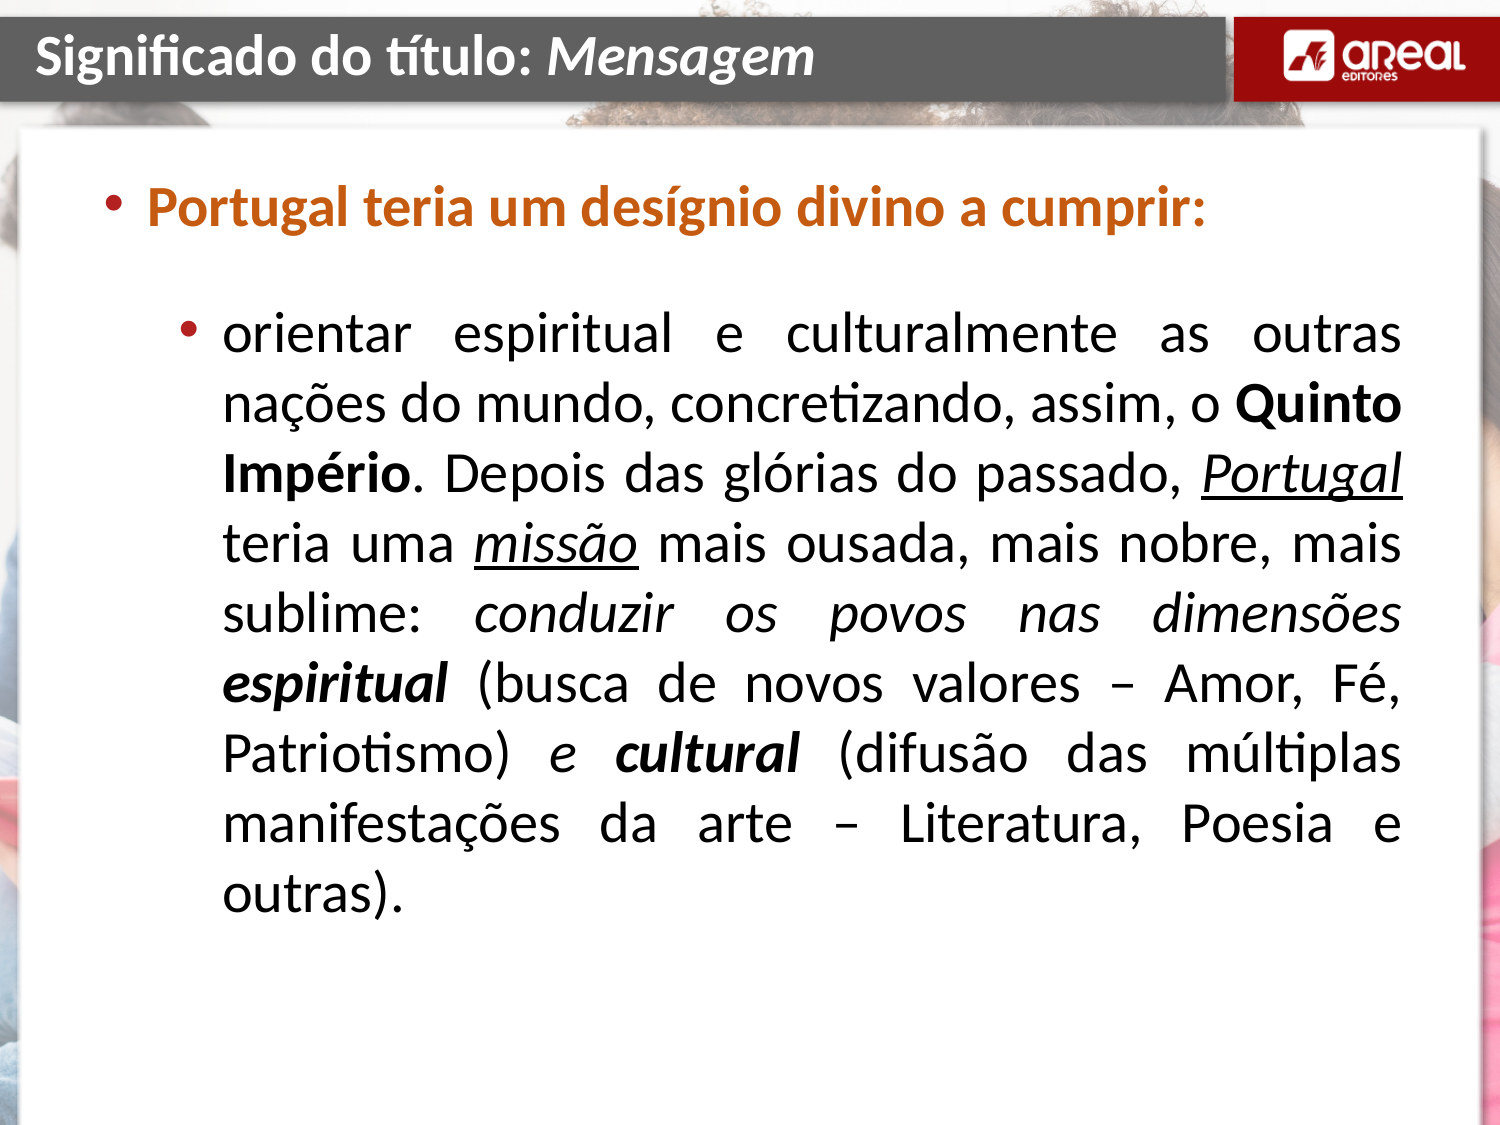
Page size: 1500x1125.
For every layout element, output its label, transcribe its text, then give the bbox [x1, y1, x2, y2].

picture [1268, 11, 1481, 105]
title Significado do título: Mensagem [20, 0, 975, 114]
list Portugal teria um desígnio divino a cumprir: orientar espiritual e culturalmente as outras nações do mundo, concretizando, assim, o Quinto Império. Depois das glórias do passado, Portugal teria uma missão mais ousada, mais nobre, mais sublime: conduzir os povos nas dimensões espiritual (busca de novos valores – Amor, Fé, Patriotismo) e cultural (difusão das múltiplas manifestações da arte – Literatura, Poesia e outras). [88, 160, 1418, 965]
